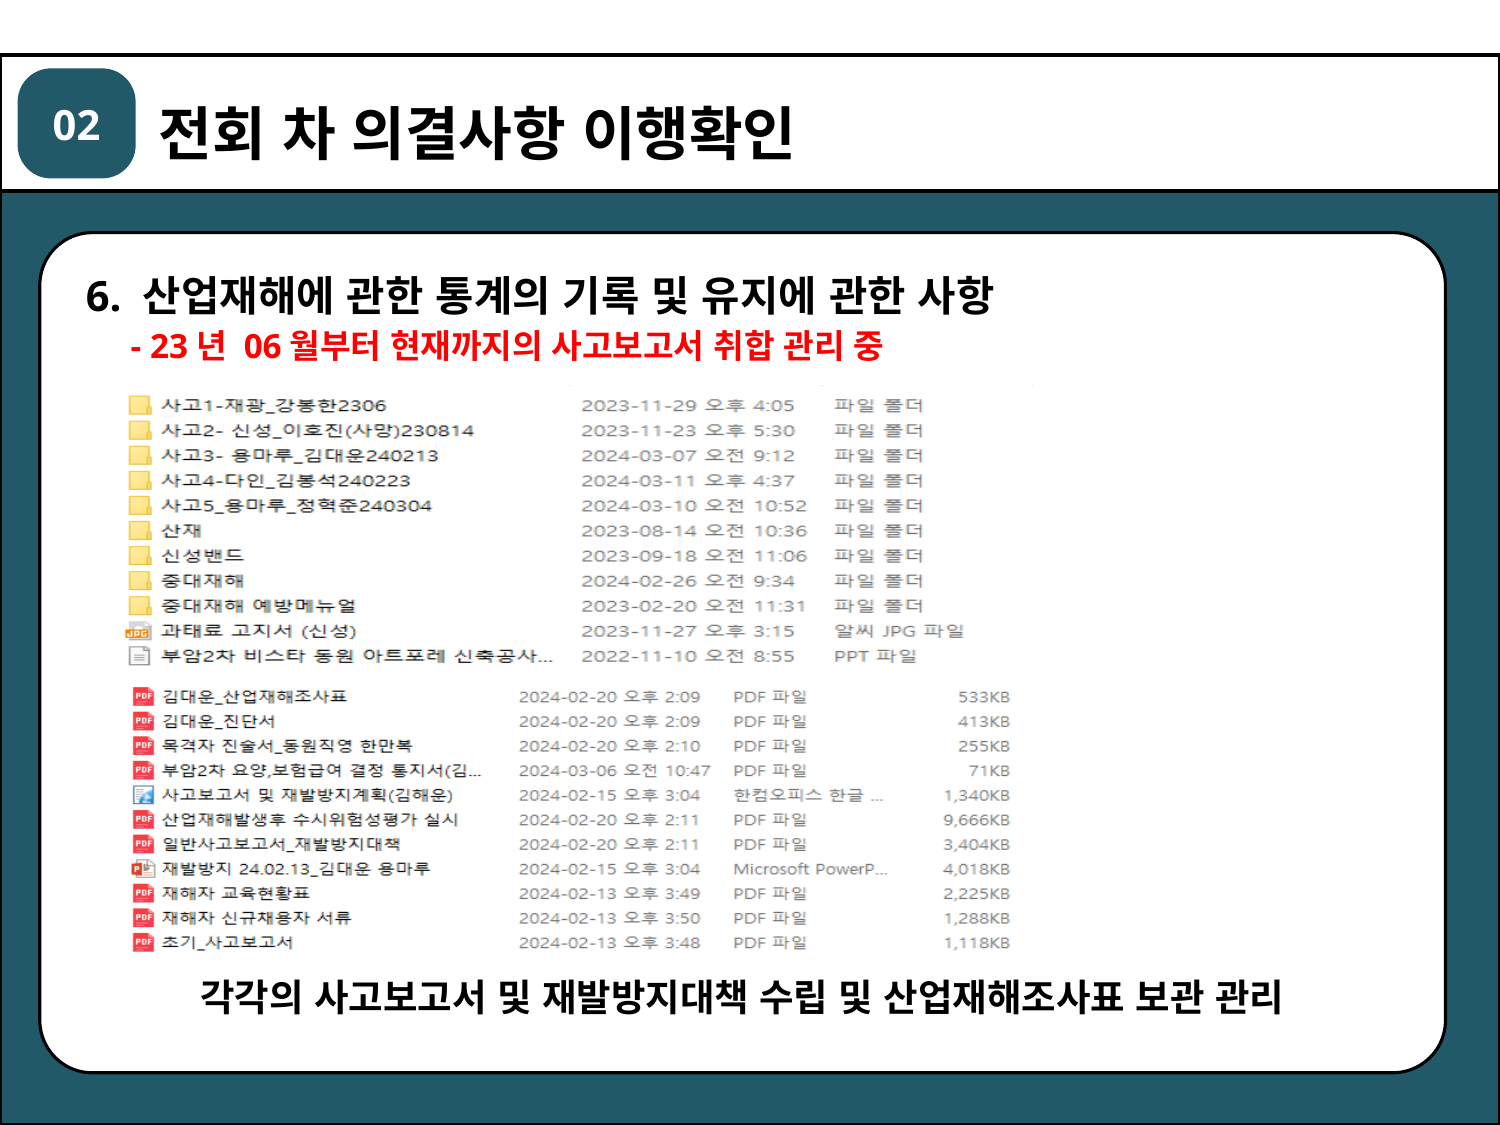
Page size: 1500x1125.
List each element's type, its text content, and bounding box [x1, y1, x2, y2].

text_box 02 [17, 68, 136, 179]
text_box [0, 193, 1500, 1125]
text_box 근로자의 건강진단 및 건강관리에 관한 사항 [37, 230, 1448, 1075]
text_box - 23년 06월부터 현재까지의 사고보고서 취합 관리 중 [0, 308, 1136, 383]
text_box 각각의 사고보고서 및 재발방지대책 수립 및 산업재해조사표 보관 관리 [86, 966, 1399, 1027]
picture [109, 385, 1070, 670]
text_box 전회 차 의결사항 이행확인 [143, 89, 1448, 175]
picture [108, 678, 1135, 967]
text_box [0, 53, 1500, 193]
text_box 6. 산업재해에 관한 통계의 기록 및 유지에 관한 사항 [0, 257, 1098, 308]
